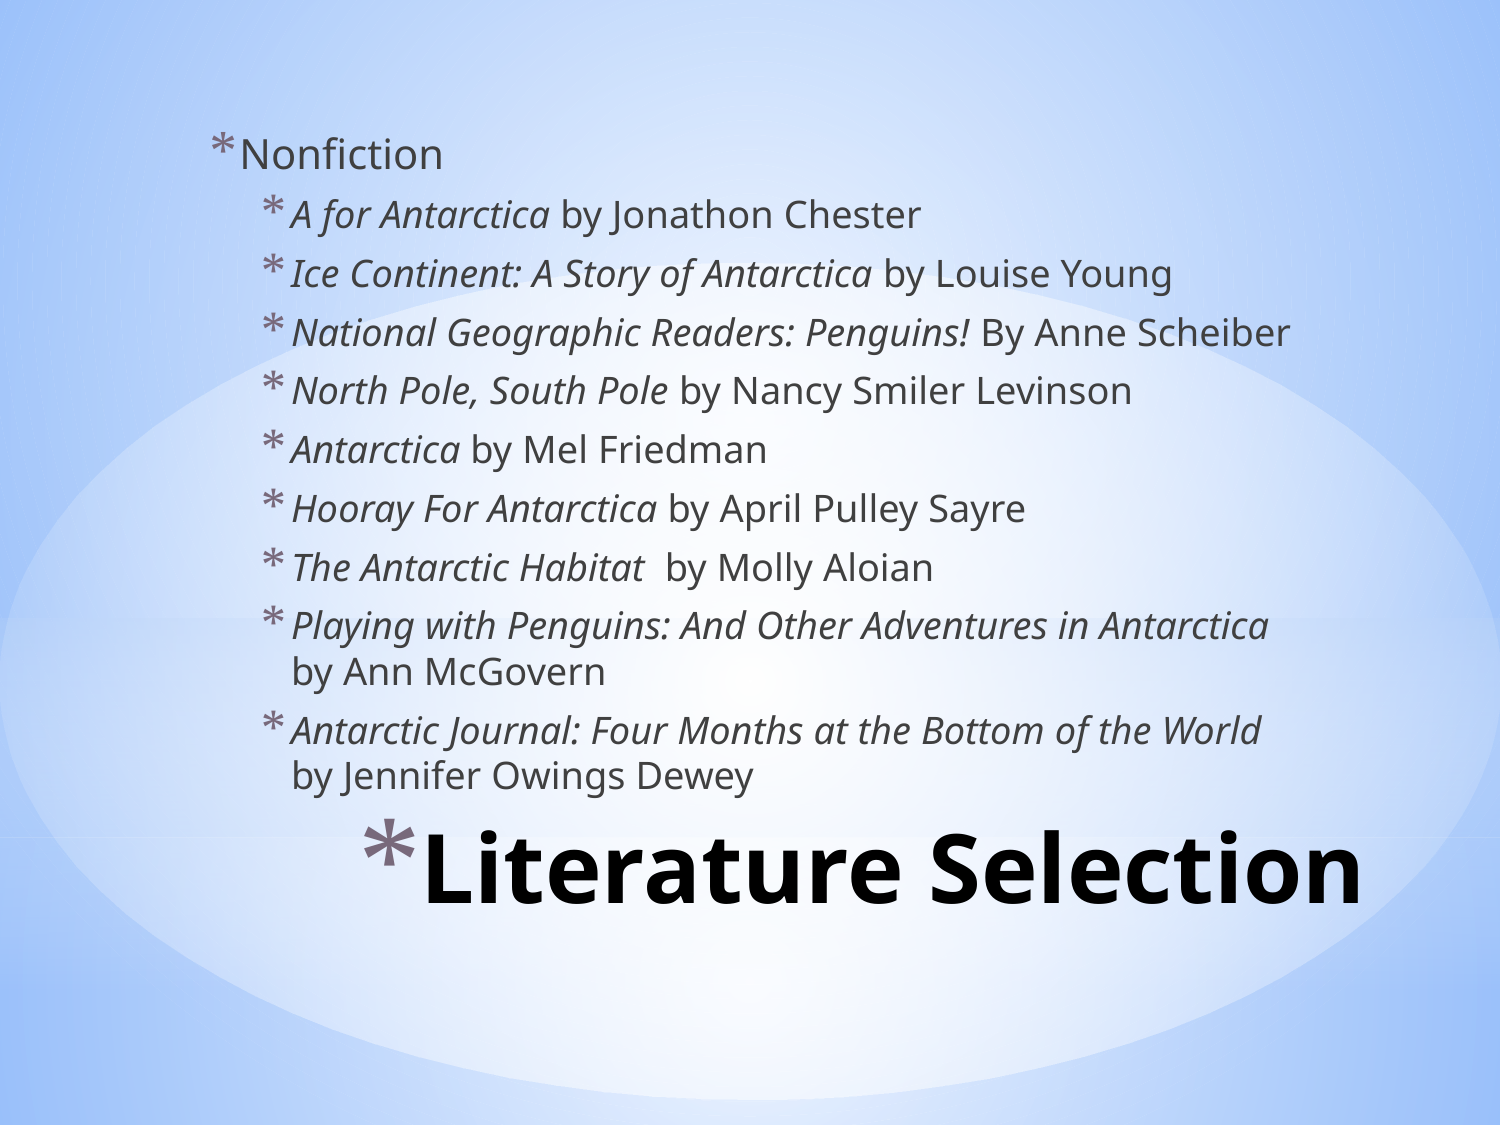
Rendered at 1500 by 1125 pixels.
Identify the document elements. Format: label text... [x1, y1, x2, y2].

title Literature Selection [312, 800, 1381, 988]
list Nonfiction A for Antarctica by Jonathon Chester Ice Continent: A Story of Antarctica by Louise Young National Geographic Readers: Penguins! By Anne Scheiber North Pole, South Pole by Nancy Smiler Levinson Antarctica by Mel Friedman Hooray For Antarctica by April Pulley Sayre The Antarctic Habitat by Molly Aloian Playing with Penguins: And Other Adventures in Antarctica by Ann McGovern Antarctic Journal: Four Months at the Bottom of the World by Jennifer Owings Dewey [187, 120, 1313, 825]
